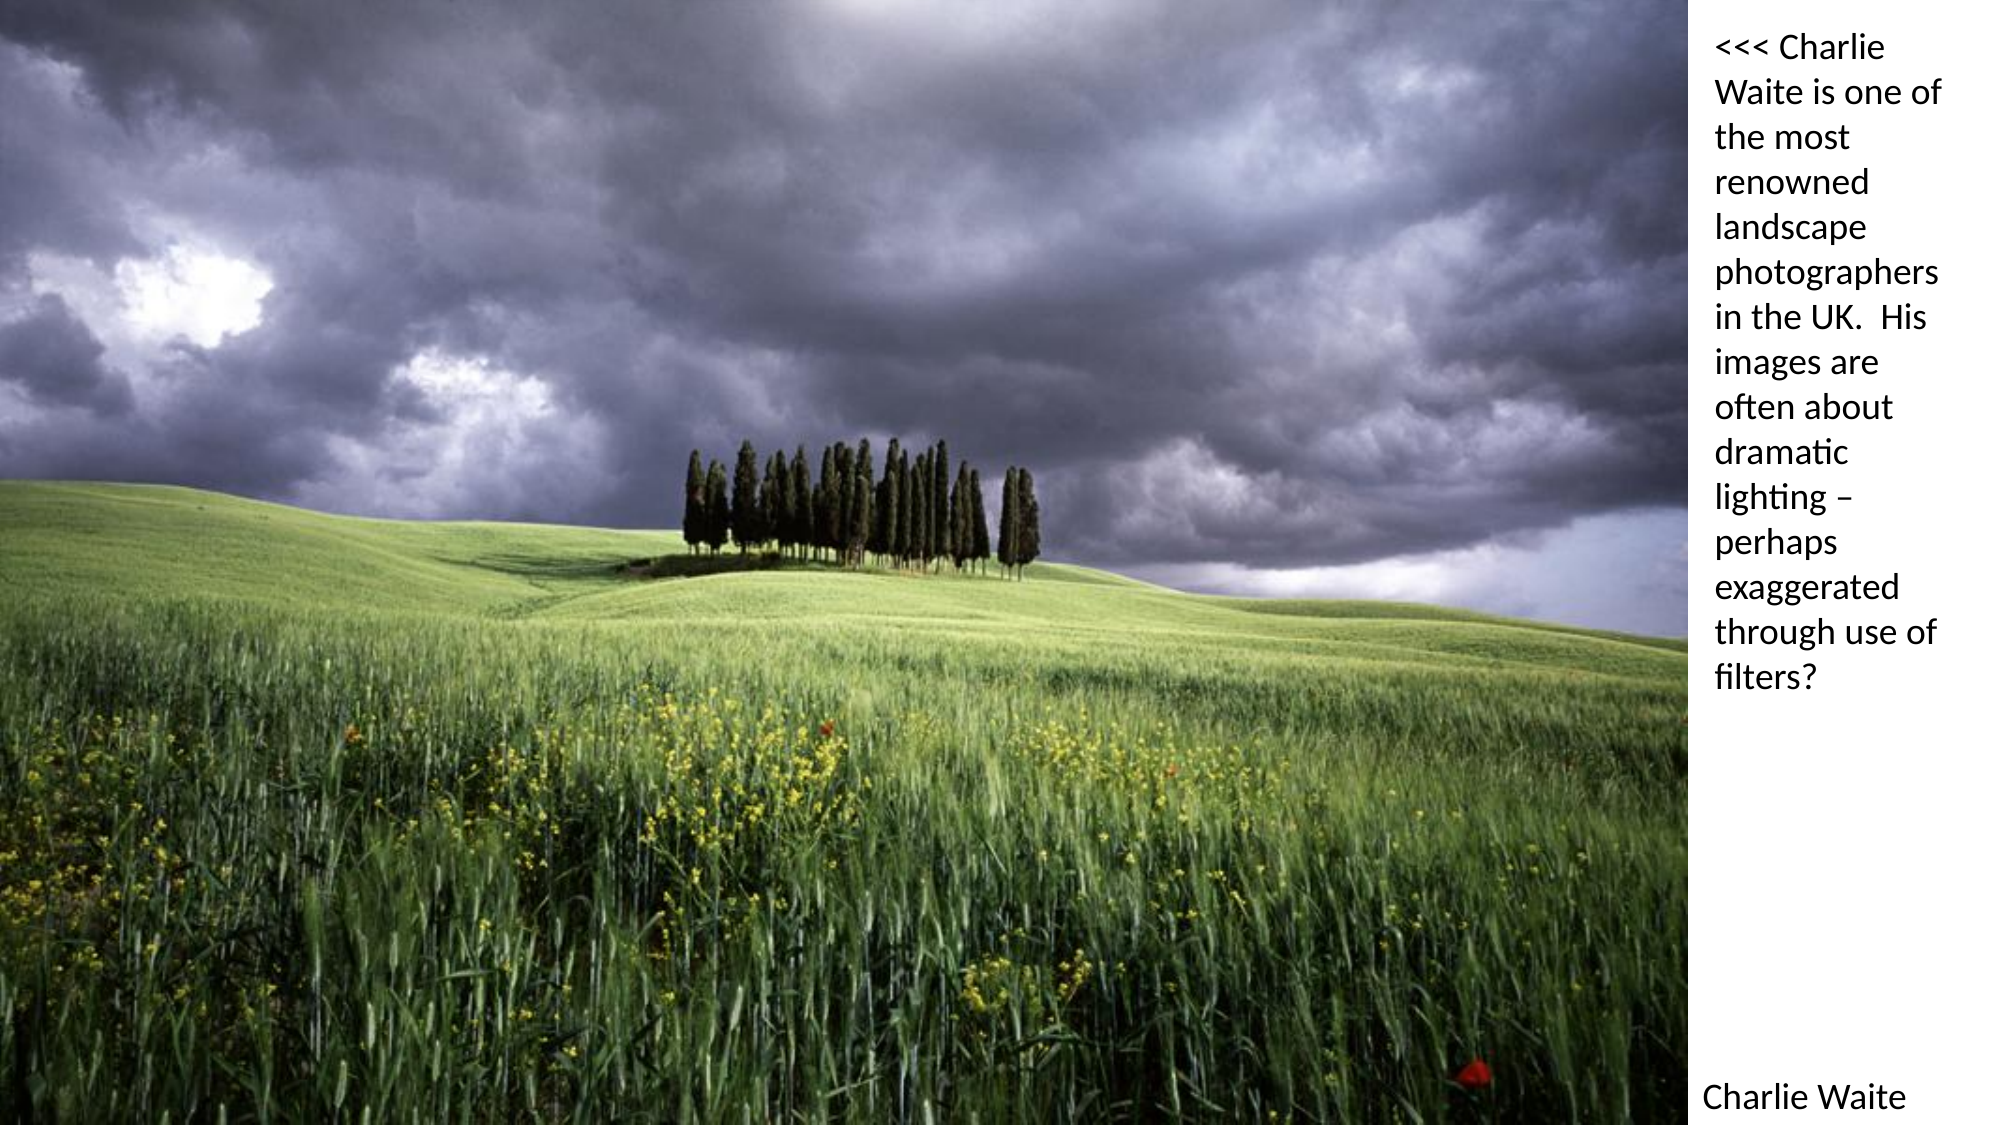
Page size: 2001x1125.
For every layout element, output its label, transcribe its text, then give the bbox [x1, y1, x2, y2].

picture [0, 0, 1688, 1125]
text_box <<< Charlie Waite is one of the most renowned landscape photographers in the UK. His images are often about dramatic lighting – perhaps exaggerated through use of filters? [1699, 14, 1975, 705]
text_box Charlie Waite [1692, 1064, 1957, 1125]
